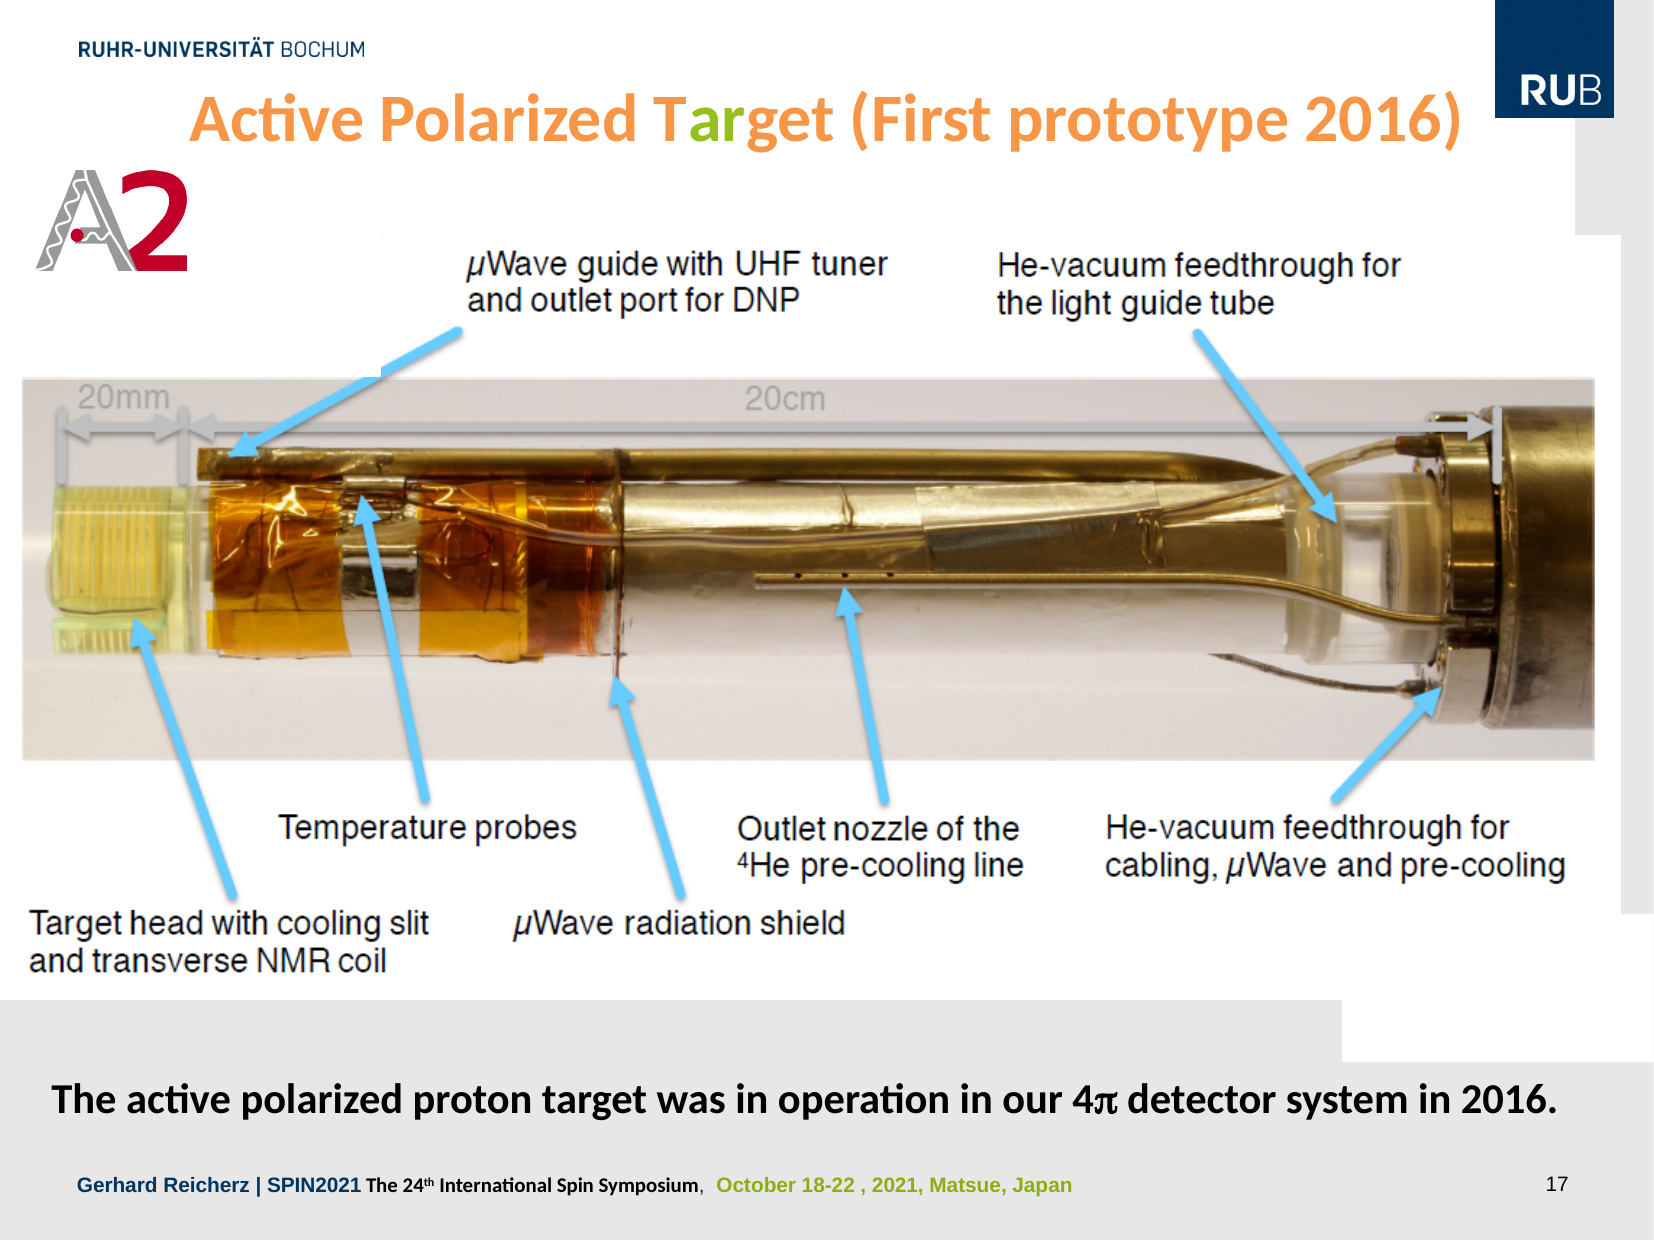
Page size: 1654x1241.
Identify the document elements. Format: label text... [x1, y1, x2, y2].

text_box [0, 230, 1654, 1061]
title Active Polarized Target (First prototype 2016) [113, 66, 1540, 228]
picture [34, 170, 188, 271]
picture [1495, 0, 1614, 118]
picture [79, 37, 364, 57]
text_box The active polarized proton target was in operation in our 4p detector system in 2016. [36, 1066, 1654, 1129]
